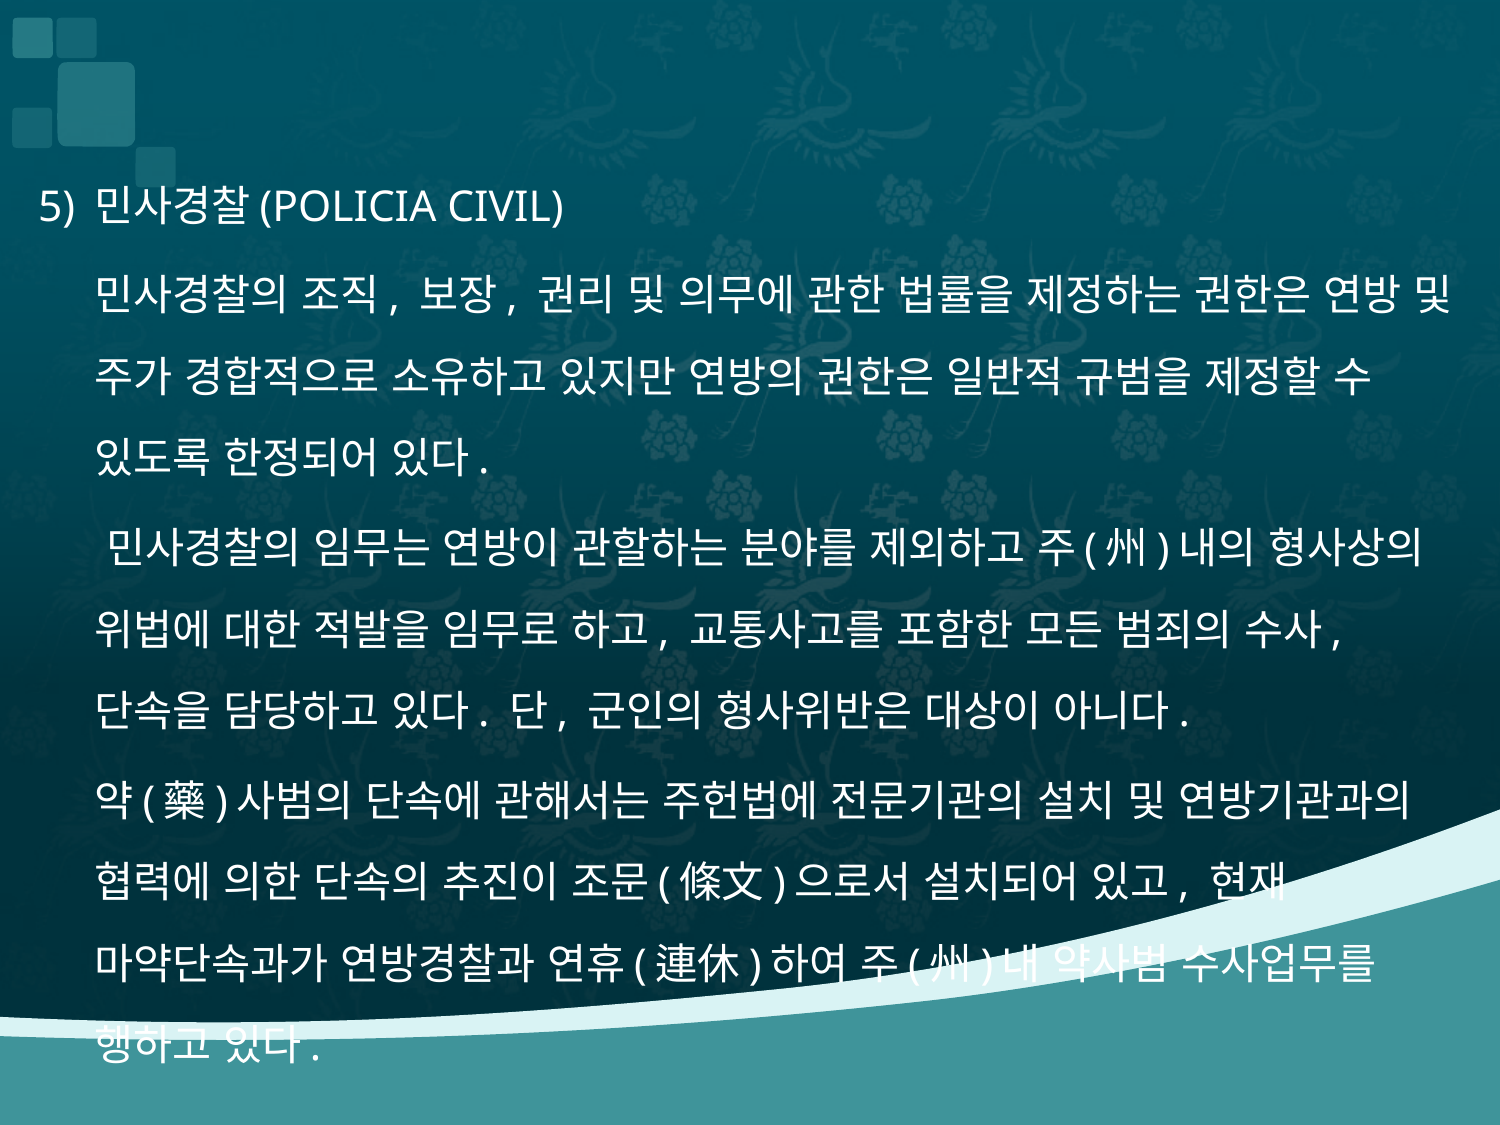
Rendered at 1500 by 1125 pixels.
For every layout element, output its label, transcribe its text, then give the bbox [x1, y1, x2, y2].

list 5) 민사경찰(POLICIA CIVIL) 민사경찰의 조직, 보장, 권리 및 의무에 관한 법률을 제정하는 권한은 연방 및 주가 경합적으로 소유하고 있지만 연방의 권한은 일반적 규범을 제정할 수 있도록 한정되어 있다. 민사경찰의 임무는 연방이 관할하는 분야를 제외하고 주(州)내의 형사상의 위법에 대한 적발을 임무로 하고, 교통사고를 포함한 모든 범죄의 수사, 단속을 담당하고 있다. 단, 군인의 형사위반은 대상이 아니다. 약(藥)사범의 단속에 관해서는 주헌법에 전문기관의 설치 및 연방기관과의 협력에 의한 단속의 추진이 조문(條文)으로서 설치되어 있고, 현재 마약단속과가 연방경찰과 연휴(連休)하여 주(州)내 약사범 수사업무를 행하고 있다. [23, 140, 1477, 1079]
